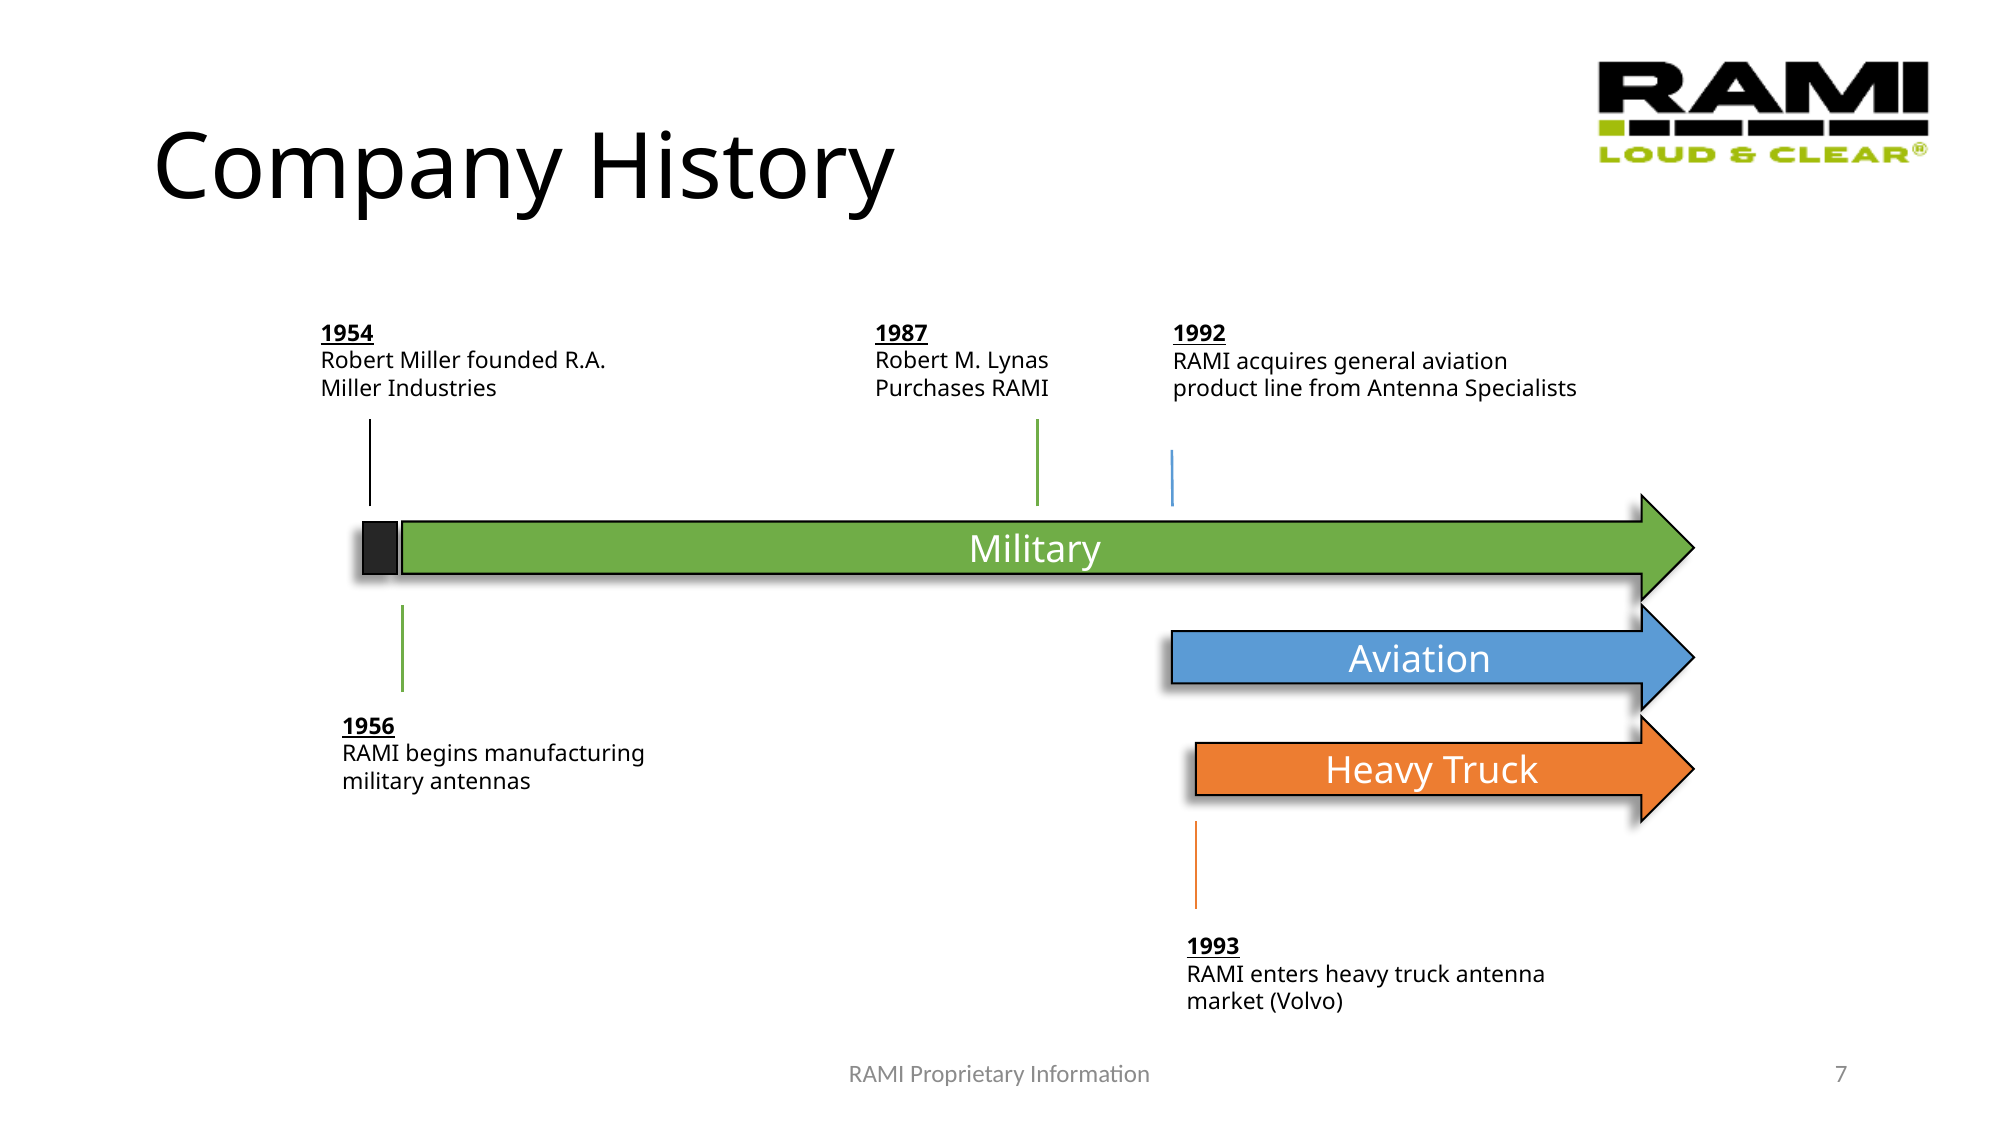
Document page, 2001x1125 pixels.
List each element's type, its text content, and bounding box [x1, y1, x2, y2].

footer RAMI Proprietary Information [662, 1042, 1338, 1103]
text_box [305, 310, 1694, 1023]
picture [1863, 59, 1933, 166]
slide_number 7 [1412, 1042, 1863, 1103]
title Company History [137, 59, 1863, 278]
